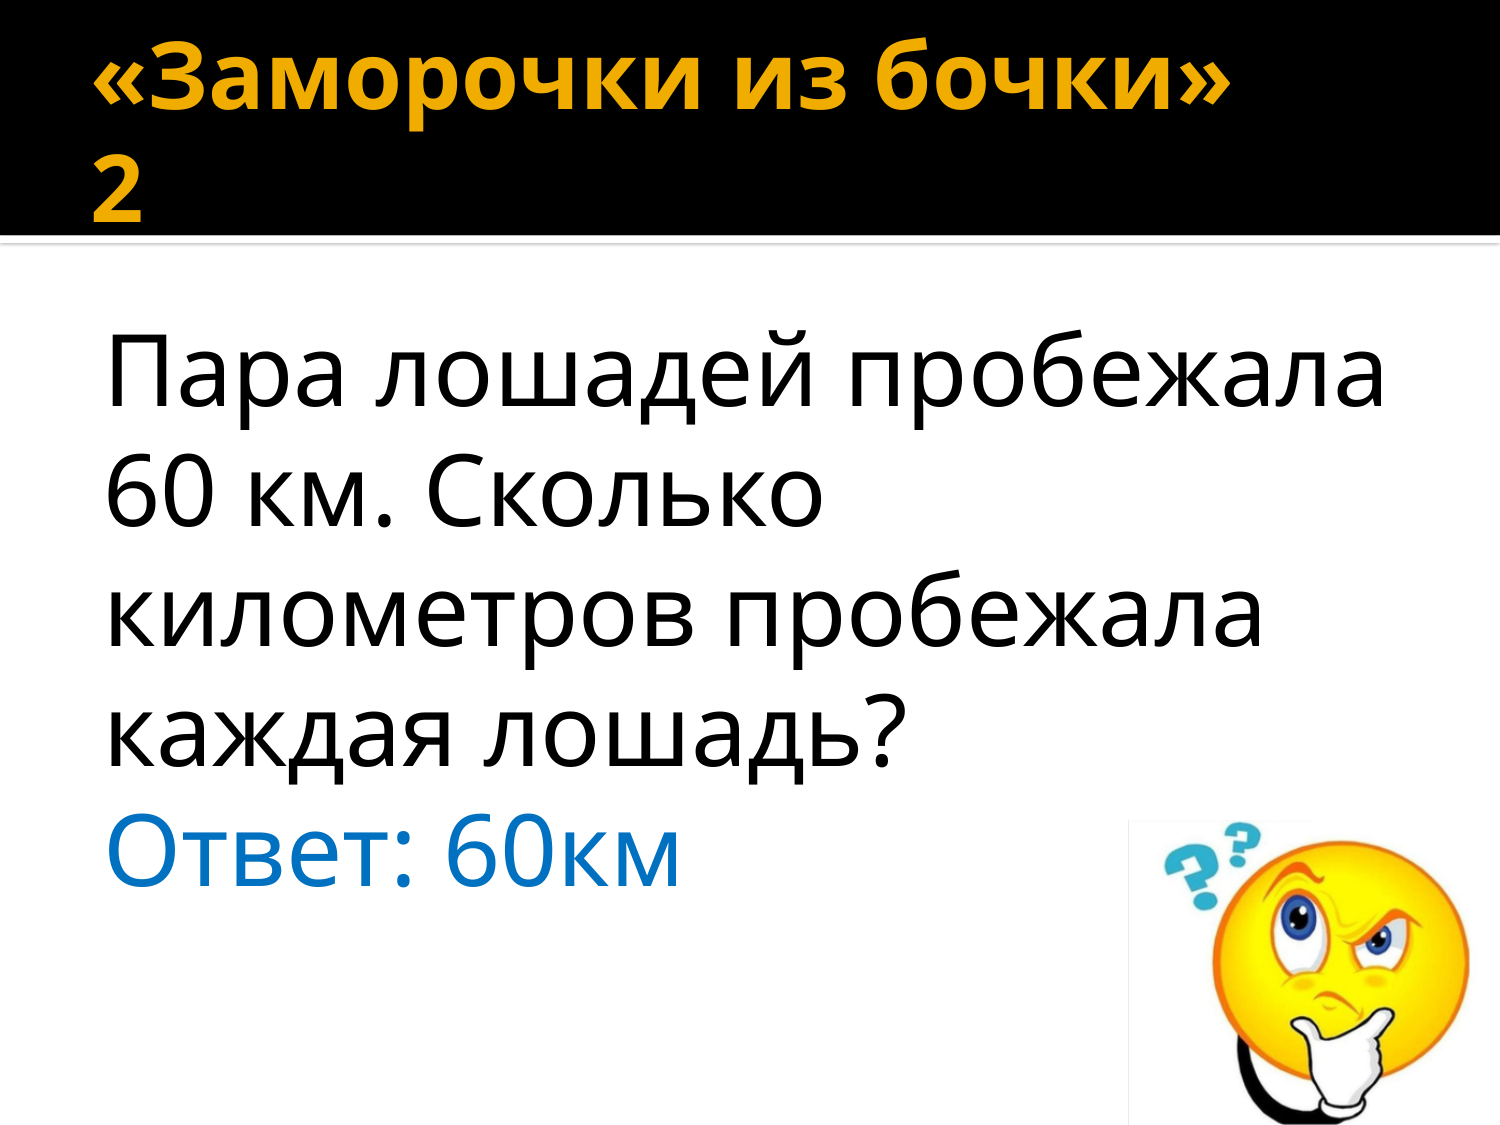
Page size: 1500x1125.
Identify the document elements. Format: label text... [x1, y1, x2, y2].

picture [1127, 820, 1500, 1125]
list Пара лошадей пробежала 60 км. Сколько километров пробежала каждая лошадь? Ответ: 60км [75, 291, 1425, 1050]
title «Заморочки из бочки» 2 [75, 25, 1425, 231]
